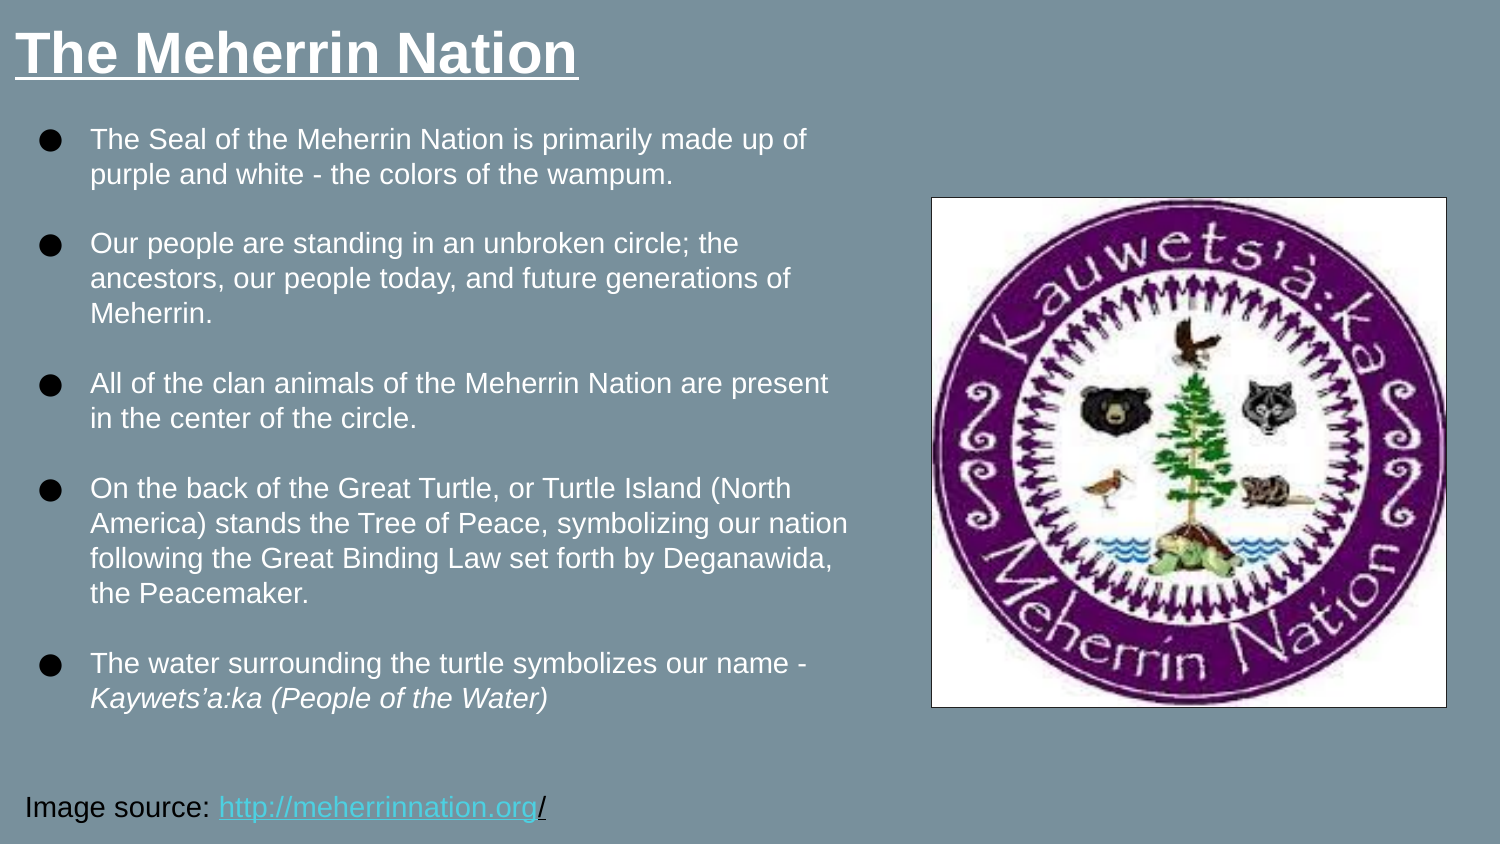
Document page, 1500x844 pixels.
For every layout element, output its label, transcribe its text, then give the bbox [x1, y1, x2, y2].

text_box The Meherrin Nation The Seal of the Meherrin Nation is primarily made up of purple and white - the colors of the wampum. Our people are standing in an unbroken circle; the ancestors, our people today, and future generations of Meherrin. All of the clan animals of the Meherrin Nation are present in the center of the circle. On the back of the Great Turtle, or Turtle Island (North America) stands the Tree of Peace, symbolizing our nation following the Great Binding Law set forth by Deganawida, the Peacemaker. The water surrounding the turtle symbolizes our name - Kaywets’a:ka (People of the Water) [0, 0, 870, 730]
picture [931, 197, 1447, 708]
text_box Image source: http://meherrinnation.org/ [10, 780, 639, 831]
